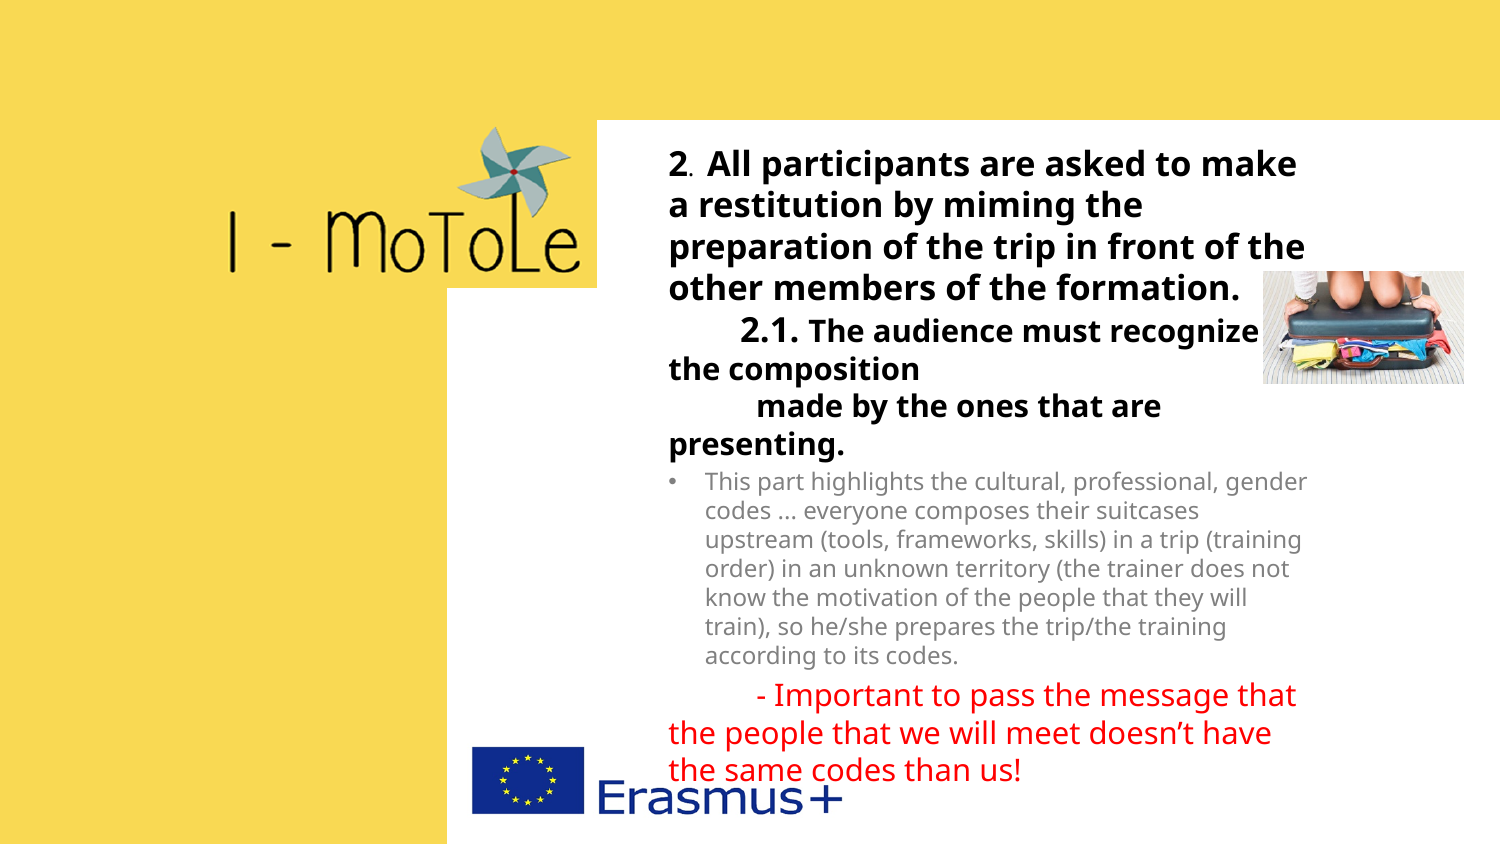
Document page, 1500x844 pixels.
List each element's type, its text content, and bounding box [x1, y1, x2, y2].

picture [450, 727, 863, 833]
text_box 2. All participants are asked to make a restitution by miming the preparation of the trip in front of the other members of the formation. 2.1. The audience must recognize the composition made by the ones that are presenting. This part highlights the cultural, professional, gender codes ... everyone composes their suitcases upstream (tools, frameworks, skills) in a trip (training order) in an unknown territory (the trainer does not know the motivation of the people that they will train), so he/she prepares the trip/the training according to its codes. - Important to pass the message that the people that we will meet doesn’t have the same codes than us! [653, 134, 1329, 810]
picture [0, 0, 1500, 844]
picture [1263, 271, 1464, 384]
